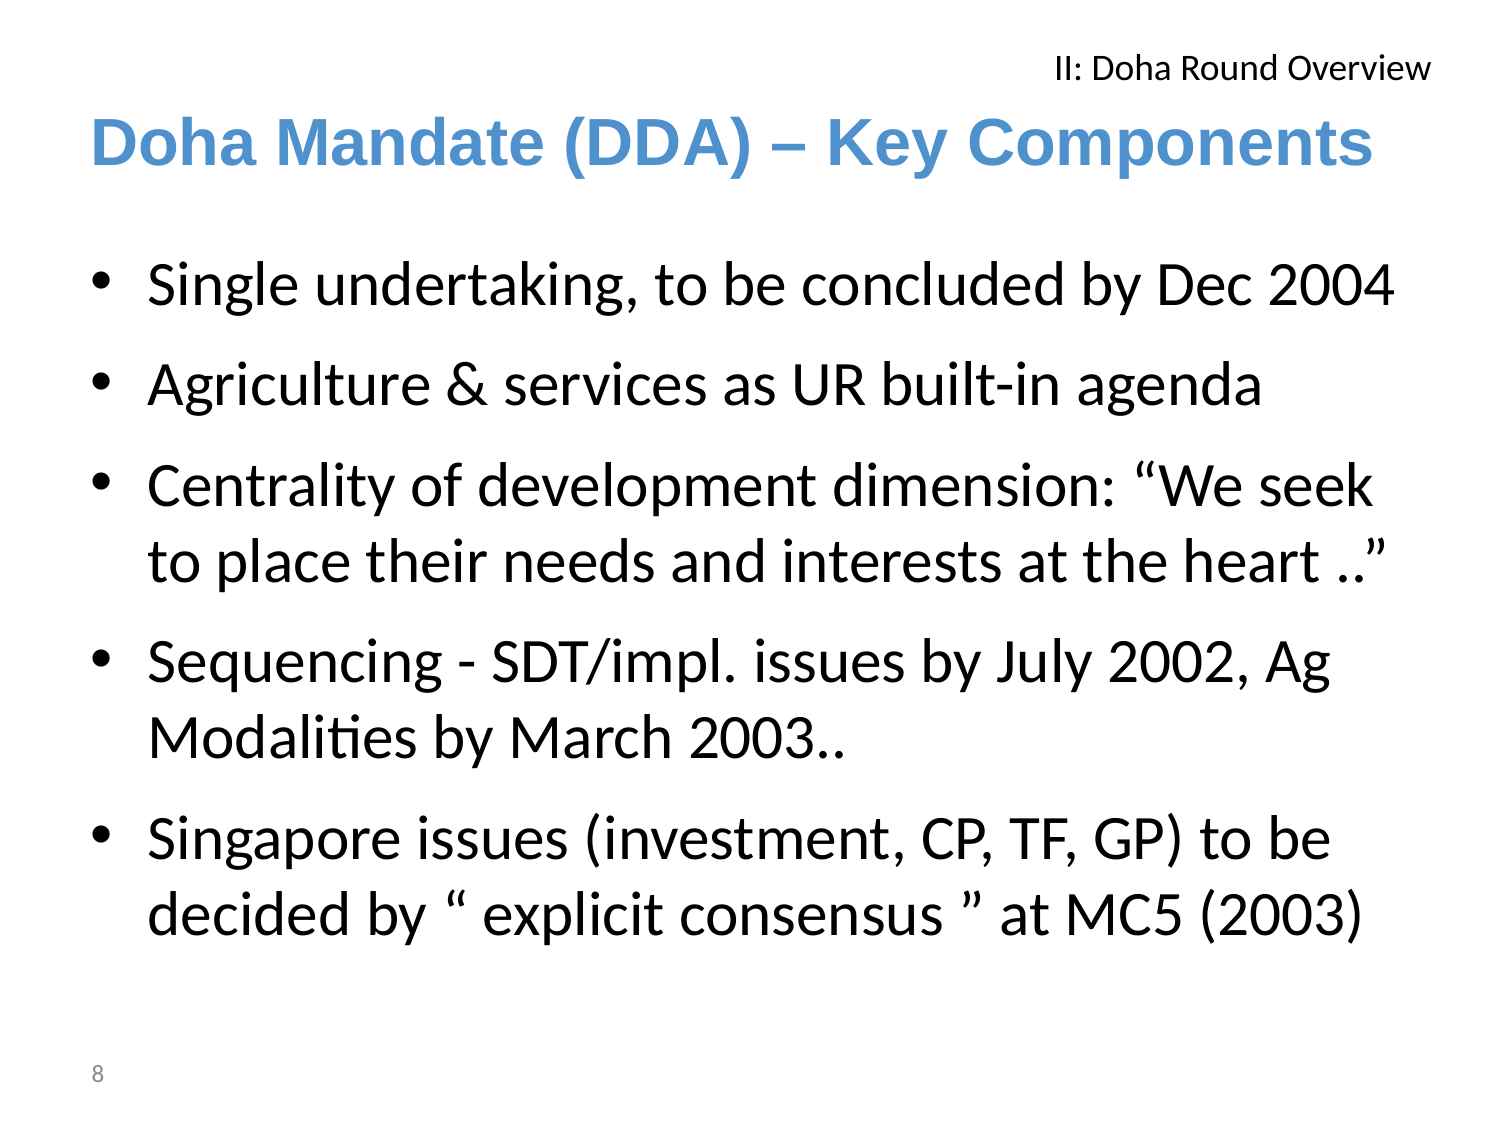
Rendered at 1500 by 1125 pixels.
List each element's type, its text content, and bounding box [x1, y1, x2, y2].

list Single undertaking, to be concluded by Dec 2004 Agriculture & services as UR built-in agenda Centrality of development dimension: “We seek to place their needs and interests at the heart ..” Sequencing - SDT/impl. issues by July 2002, Ag Modalities by March 2003.. Singapore issues (investment, CP, TF, GP) to be decided by “ explicit consensus ” at MC5 (2003) [75, 234, 1425, 1005]
title Doha Mandate (DDA) – Key Components [75, 45, 1425, 233]
text_box II: Doha Round Overview [927, 43, 1447, 88]
text_box 8 [76, 1042, 427, 1103]
